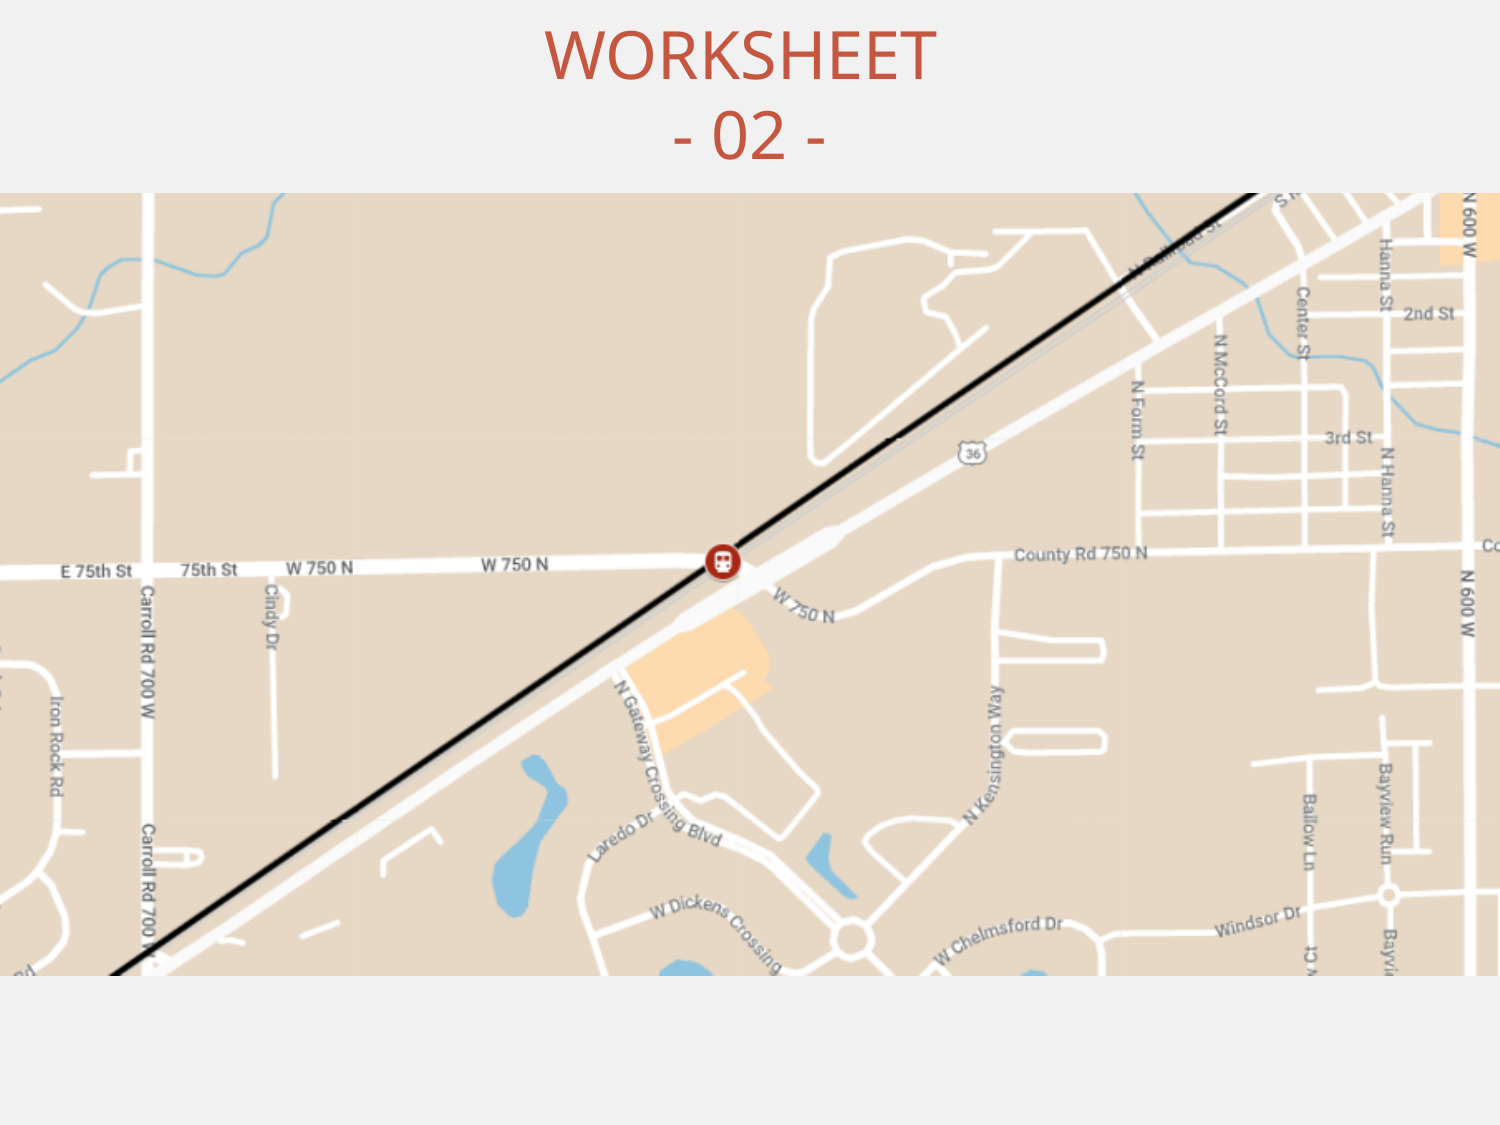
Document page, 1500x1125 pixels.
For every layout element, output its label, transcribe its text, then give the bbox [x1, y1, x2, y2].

text_box WORKSHEET - 02 - [0, 5, 1500, 181]
picture [0, 193, 1500, 976]
